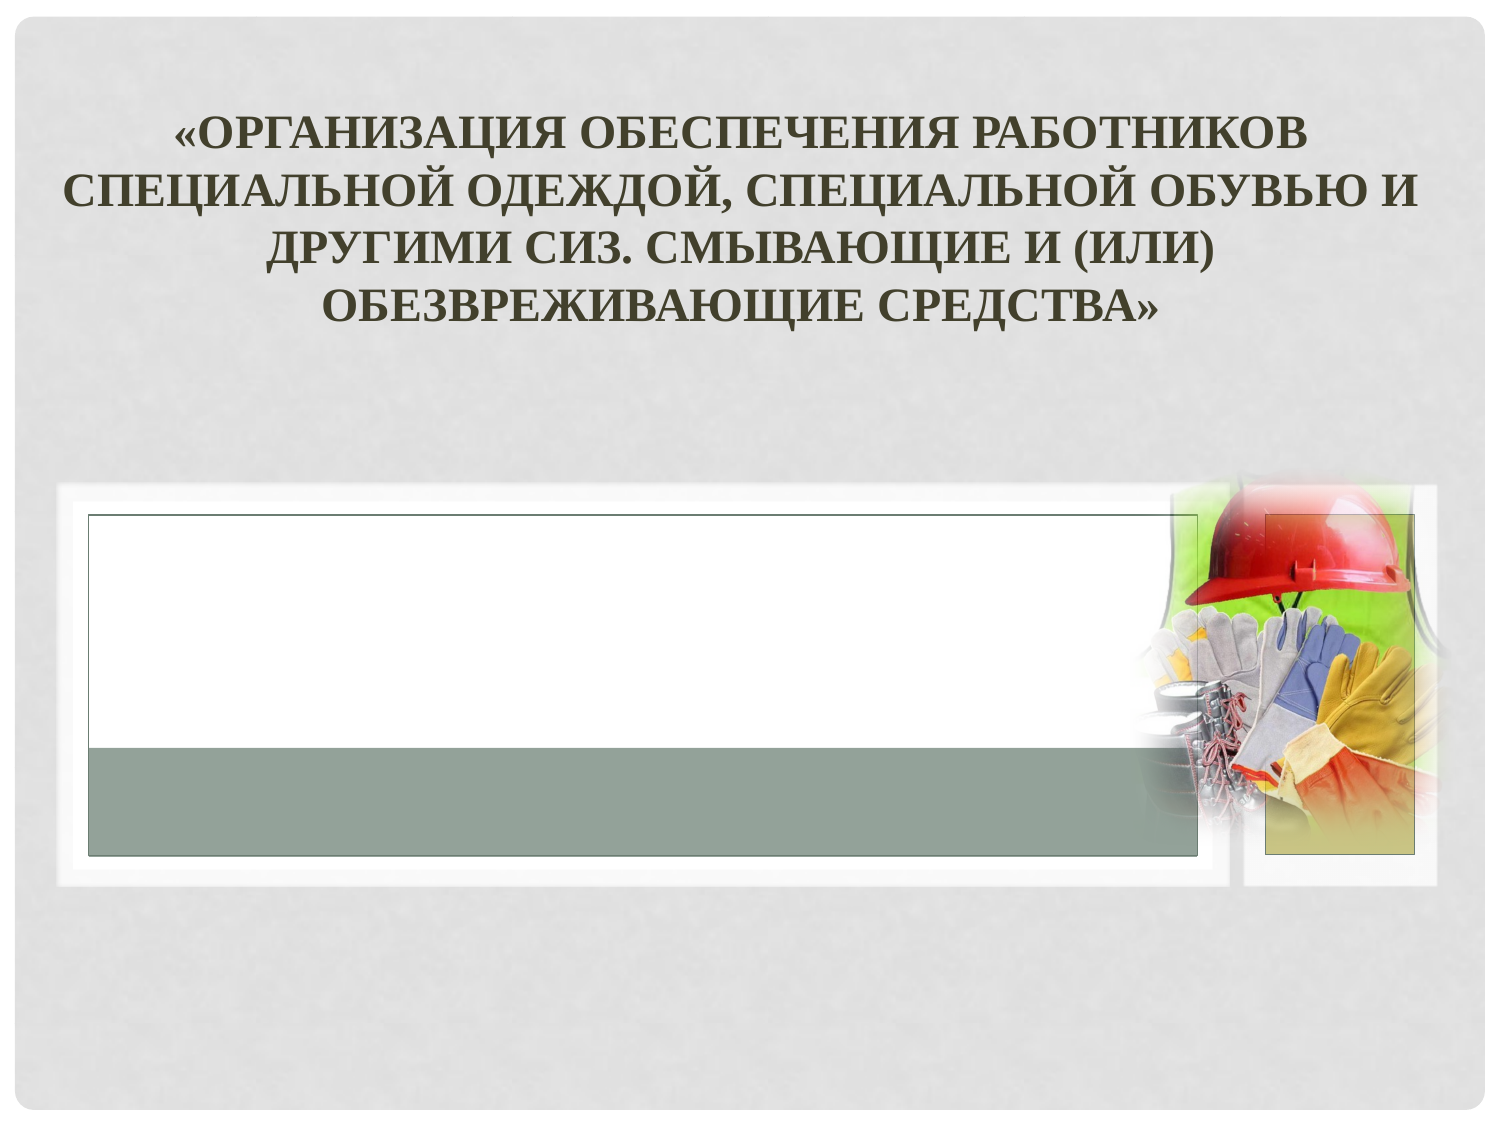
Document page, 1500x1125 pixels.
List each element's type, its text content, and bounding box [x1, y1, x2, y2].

title «Организация обеспечения работников специальной одеждой, специальной обувью и другими СИЗ. Смывающие и (или) обезвреживающие средства» [41, 42, 1443, 339]
picture [1127, 462, 1459, 847]
